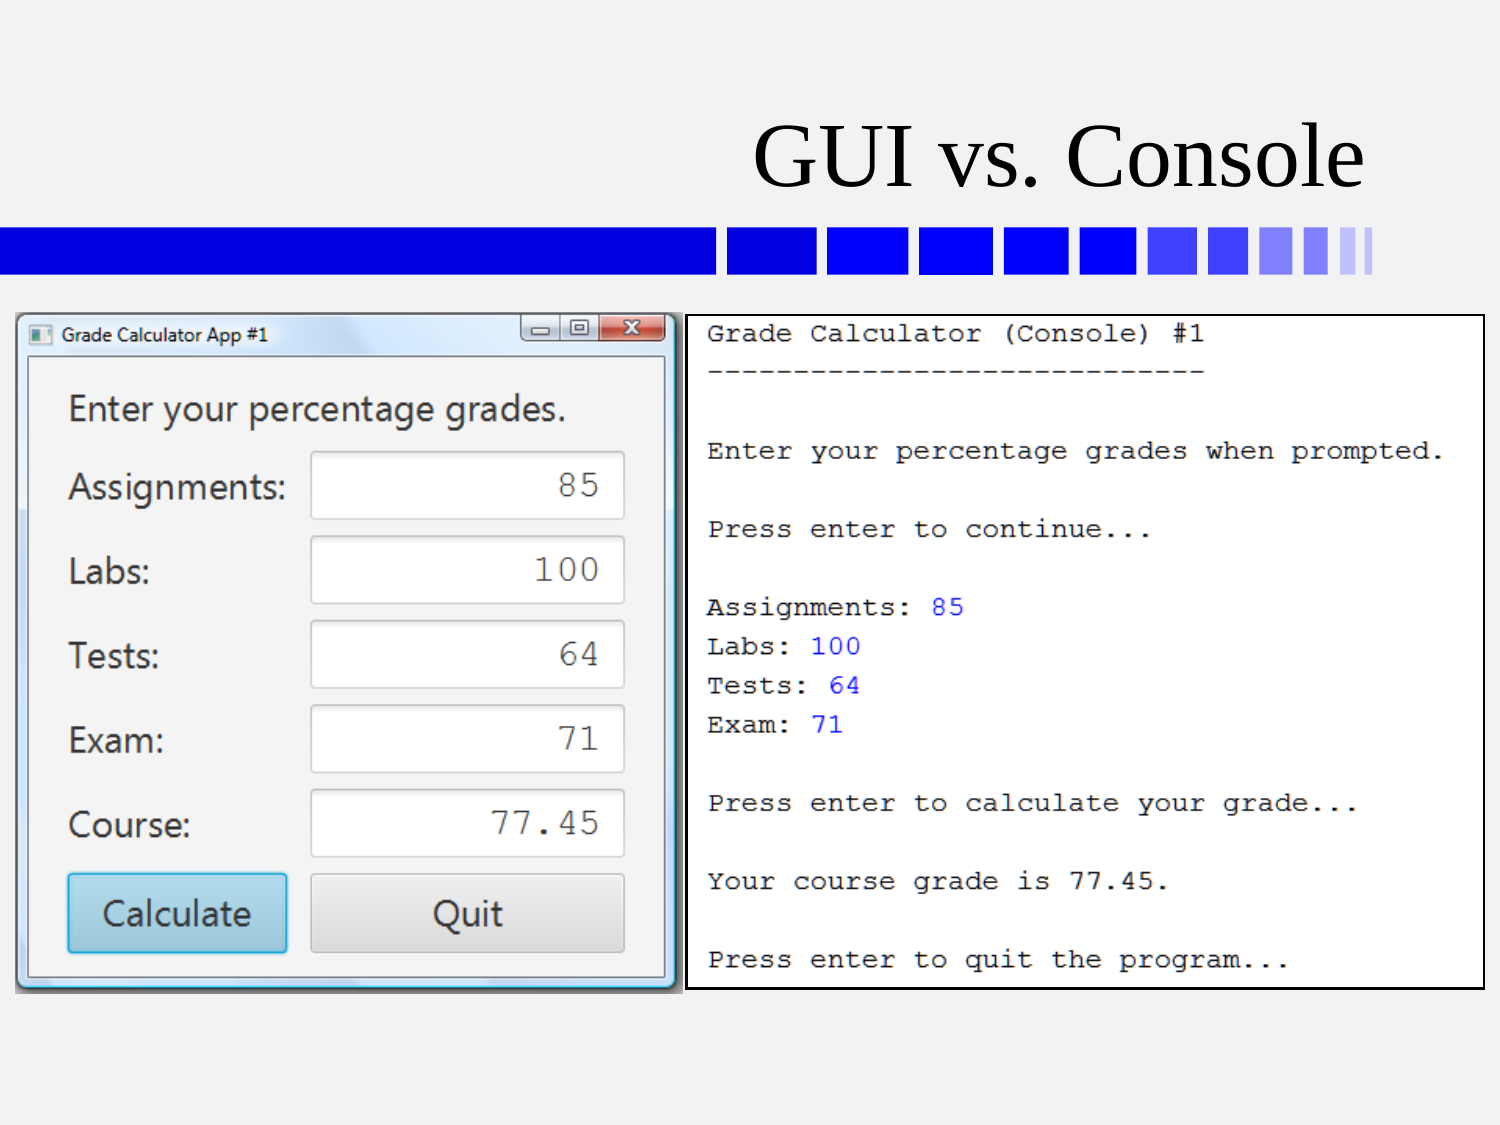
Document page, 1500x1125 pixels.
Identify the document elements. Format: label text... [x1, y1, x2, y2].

title GUI vs. Console [109, 27, 1383, 213]
picture [14, 312, 683, 994]
picture [687, 315, 1484, 988]
